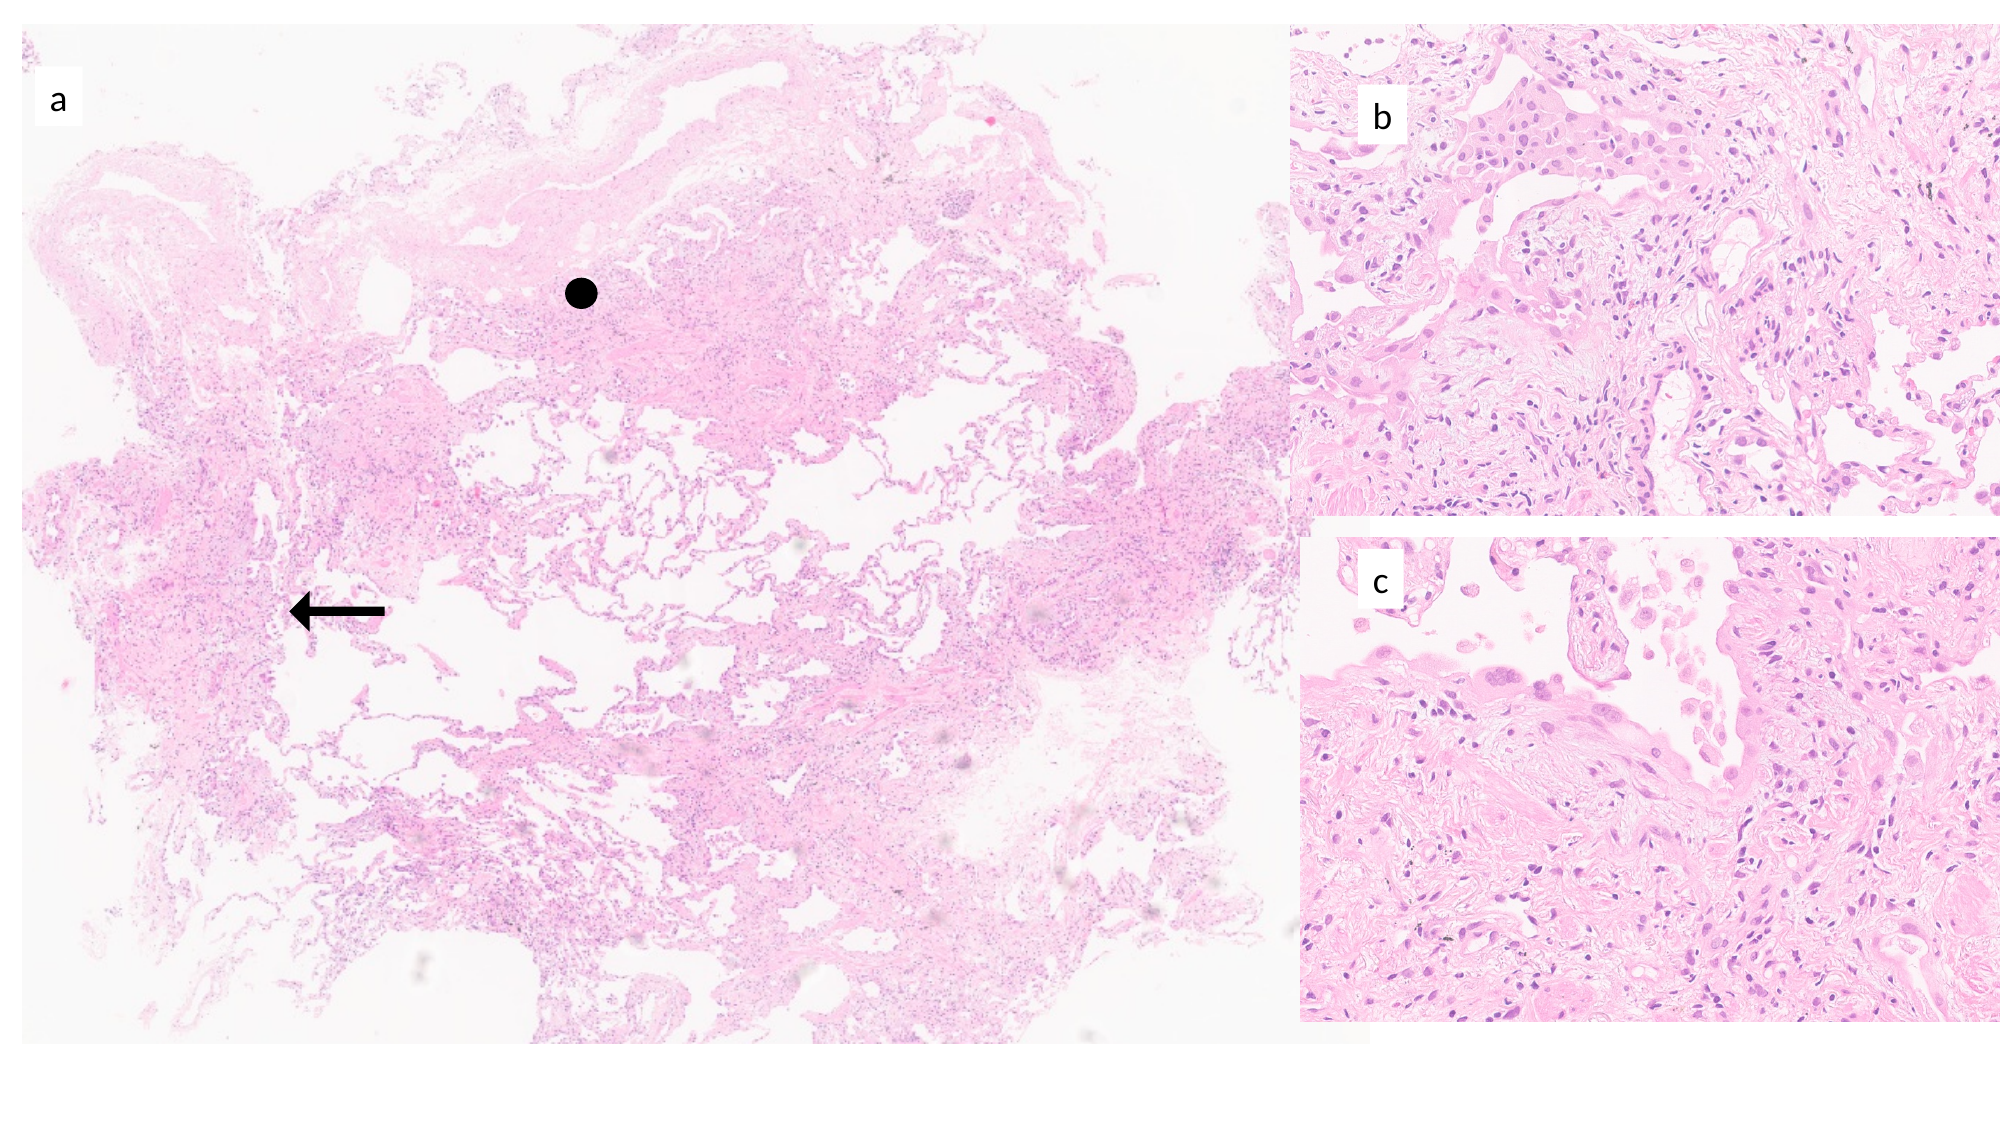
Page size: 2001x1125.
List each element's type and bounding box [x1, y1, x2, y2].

picture [22, 24, 2000, 1044]
